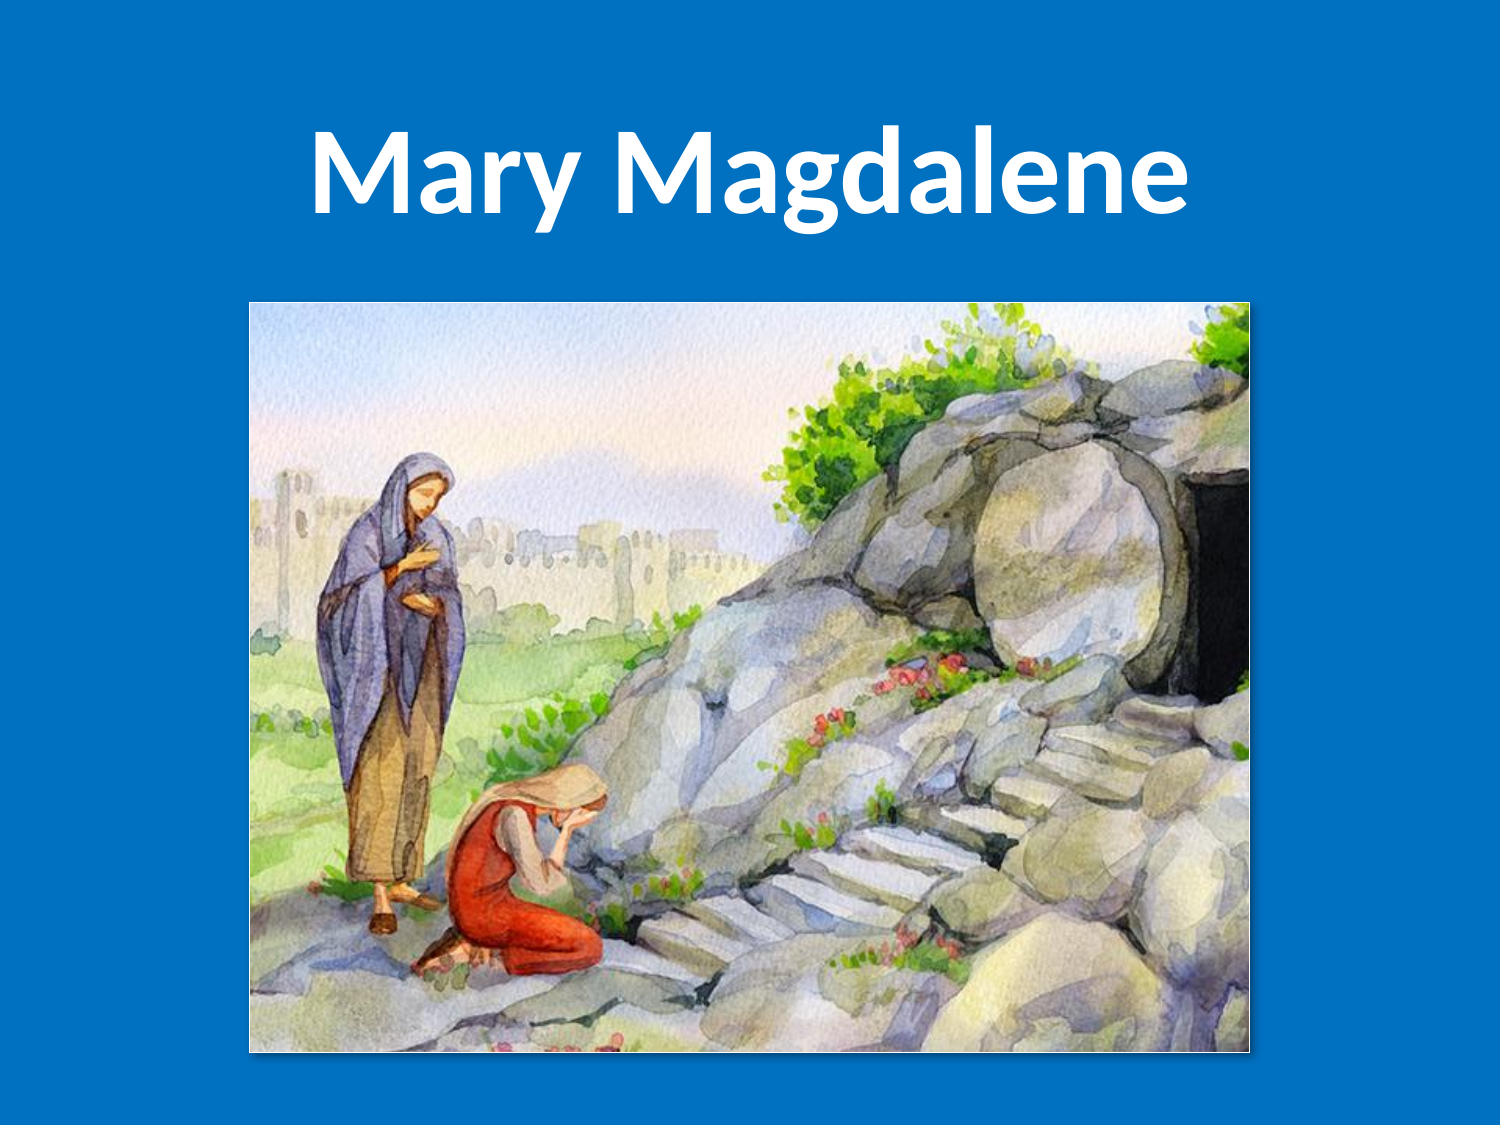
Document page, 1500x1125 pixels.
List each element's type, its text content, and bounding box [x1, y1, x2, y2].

title Mary Magdalene [112, 86, 1388, 248]
picture [249, 302, 1250, 1053]
